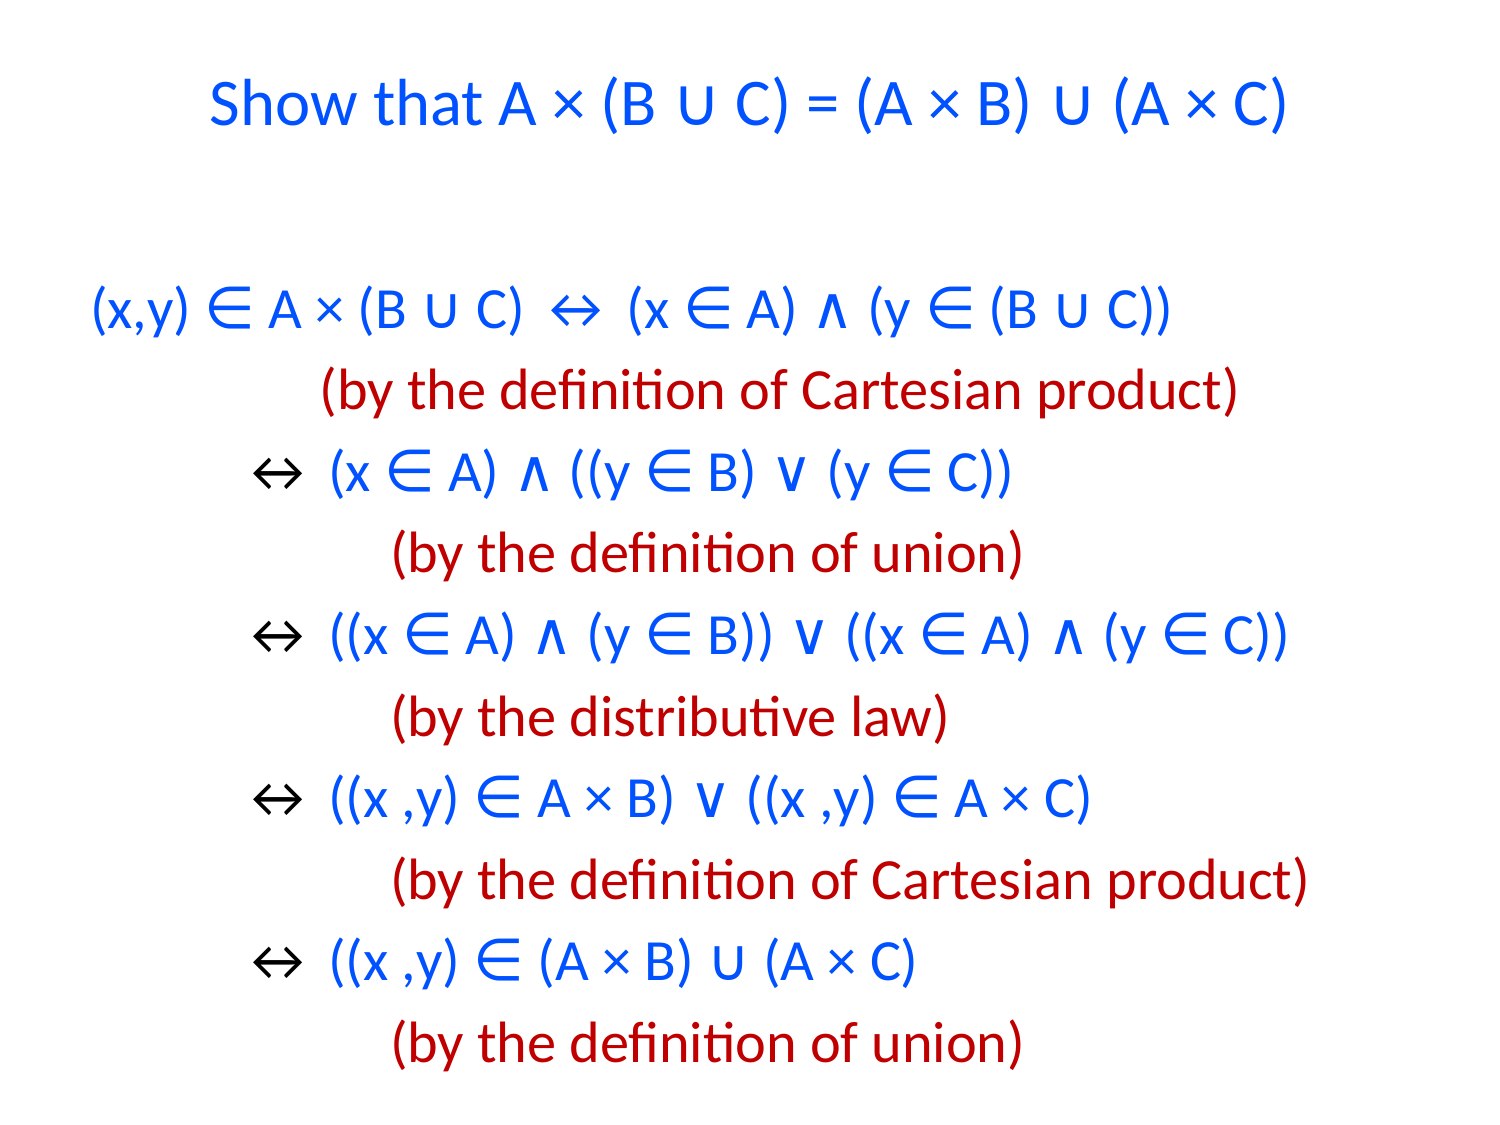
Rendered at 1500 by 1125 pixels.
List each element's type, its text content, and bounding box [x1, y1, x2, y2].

title Show that A × (B ∪ C) = (A × B) ∪ (A × C) [75, 45, 1425, 233]
list (x,y) ∈ A × (B ∪ C) ↔ (x ∈ A) ∧ (y ∈ (B ∪ C)) (by the definition of Cartesian product) ↔ (x ∈ A) ∧ ((y ∈ B) ∨ (y ∈ C)) (by the definition of union) ↔ ((x ∈ A) ∧ (y ∈ B)) ∨ ((x ∈ A) ∧ (y ∈ C)) (by the distributive law) ↔ ((x ,y) ∈ A × B) ∨ ((x ,y) ∈ A × C) (by the definition of Cartesian product) ↔ ((x ,y) ∈ (A × B) ∪ (A × C) (by the definition of union) [75, 262, 1425, 1098]
